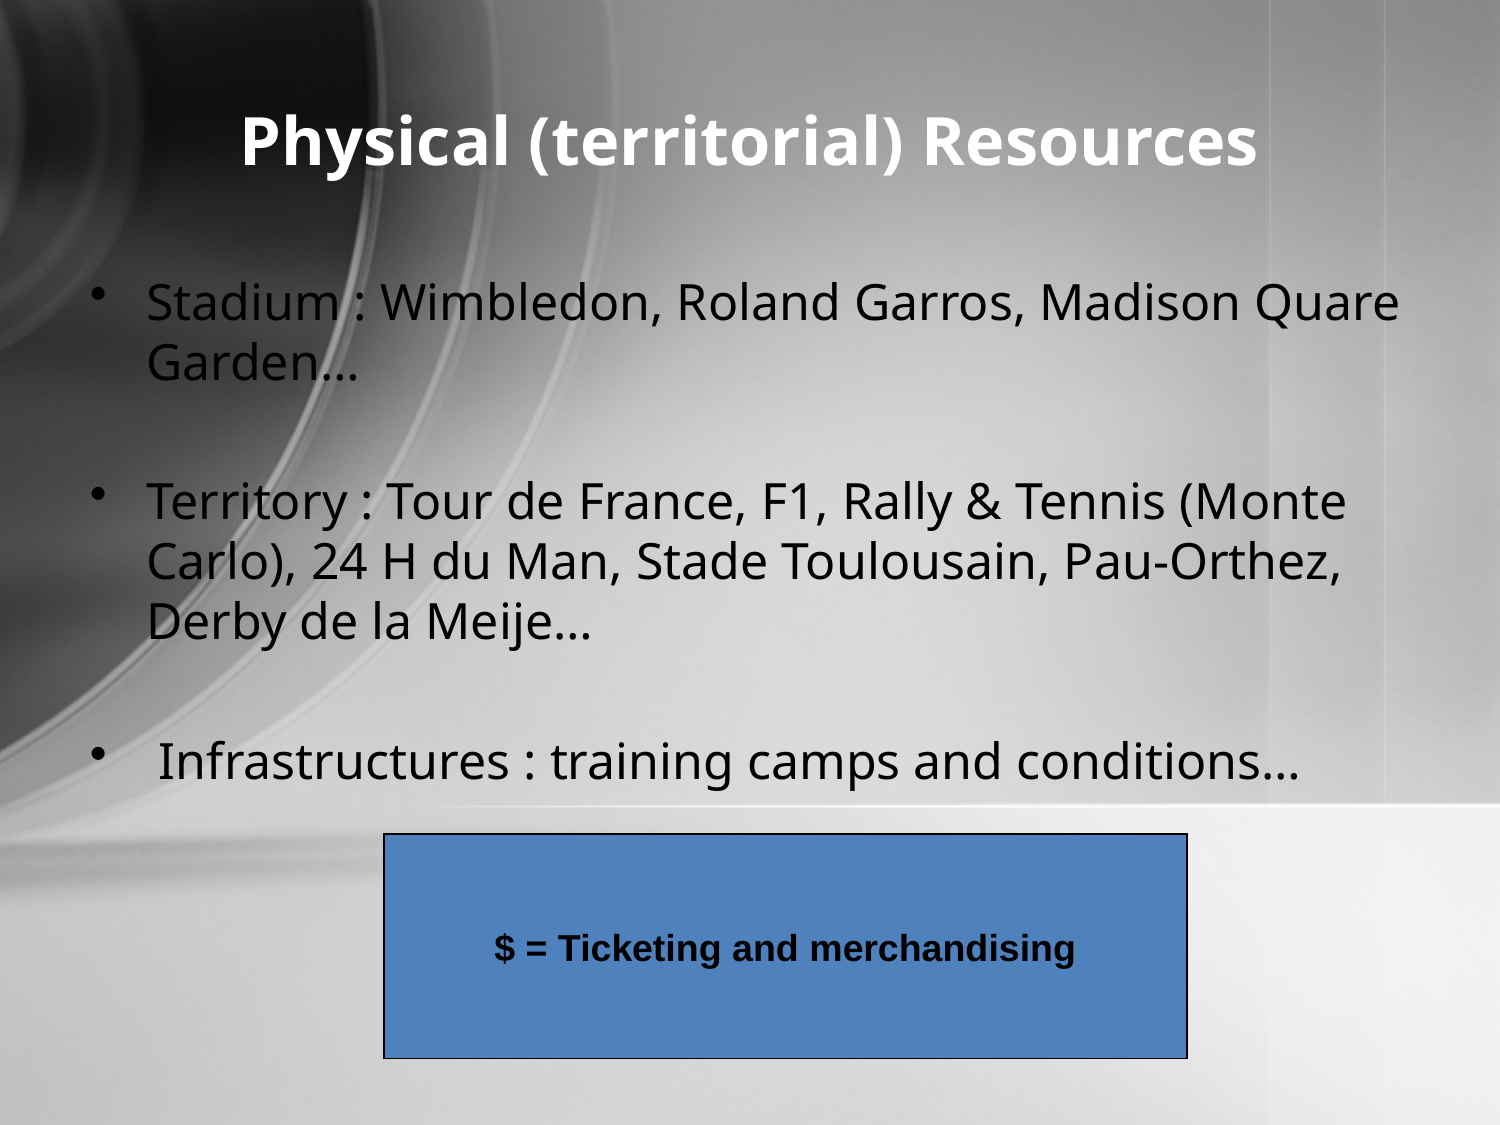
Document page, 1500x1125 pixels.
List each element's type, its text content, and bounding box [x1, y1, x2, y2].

text_box Physical (territorial) Resources [74, 45, 1425, 233]
text_box Stadium : Wimbledon, Roland Garros, Madison Quare Garden… Territory : Tour de France, F1, Rally & Tennis (Monte Carlo), 24 H du Man, Stade Toulousain, Pau-Orthez, Derby de la Meije… Infrastructures : training camps and conditions… [74, 262, 1425, 1006]
text_box $ = Ticketing and merchandising [383, 834, 1187, 1059]
picture [0, 0, 1500, 1125]
